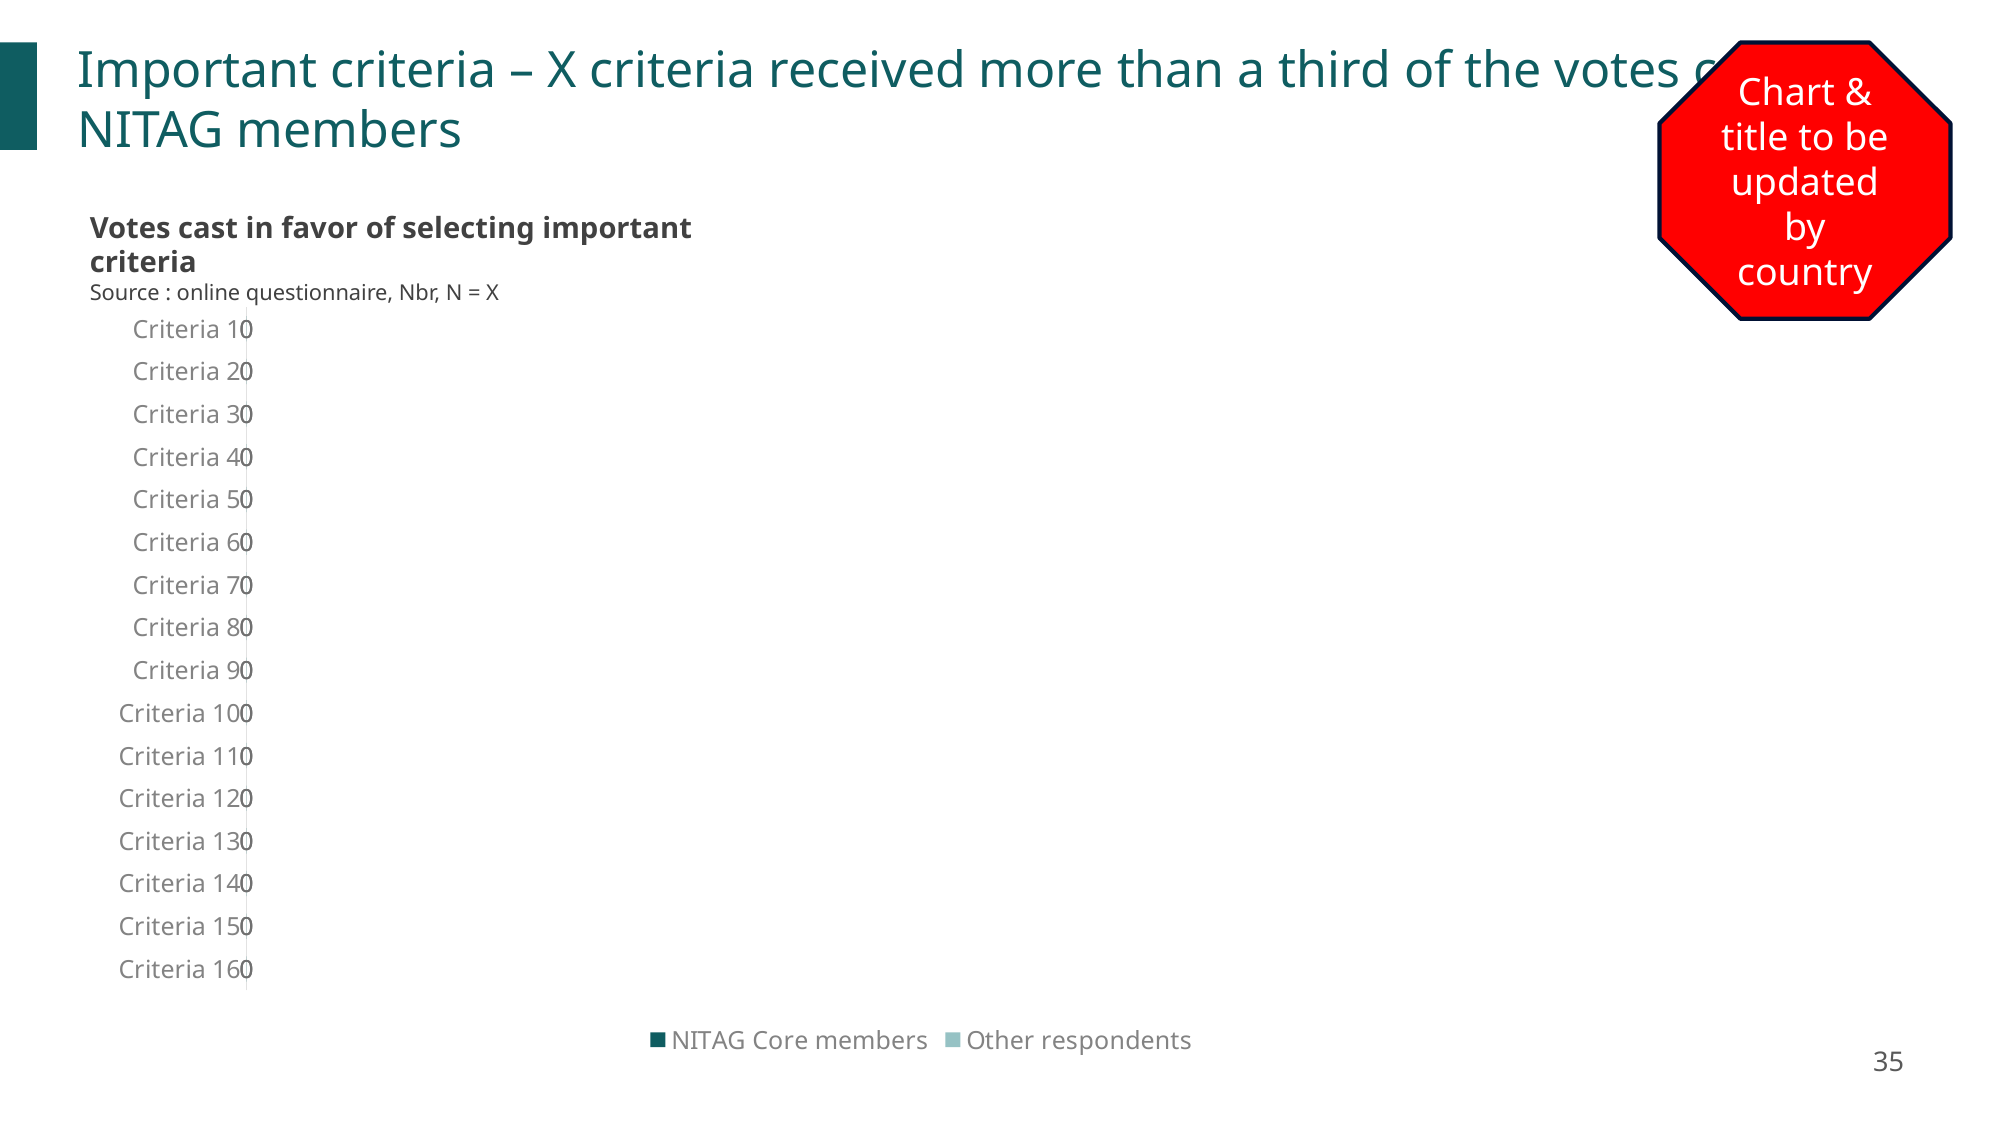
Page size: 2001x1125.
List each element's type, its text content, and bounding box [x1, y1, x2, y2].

text_box Votes cast in favor of selecting important criteria Source : online questionnaire, Nbr, N = X [75, 201, 808, 293]
text_box Important criteria – X criteria received more than a third of the votes cast by NITAG members [77, 36, 1961, 157]
chart [77, 291, 1766, 1064]
text_box [0, 42, 37, 150]
text_box Chart & title to be updated by country [1657, 40, 1953, 321]
slide_number 35 [1853, 1019, 1974, 1106]
